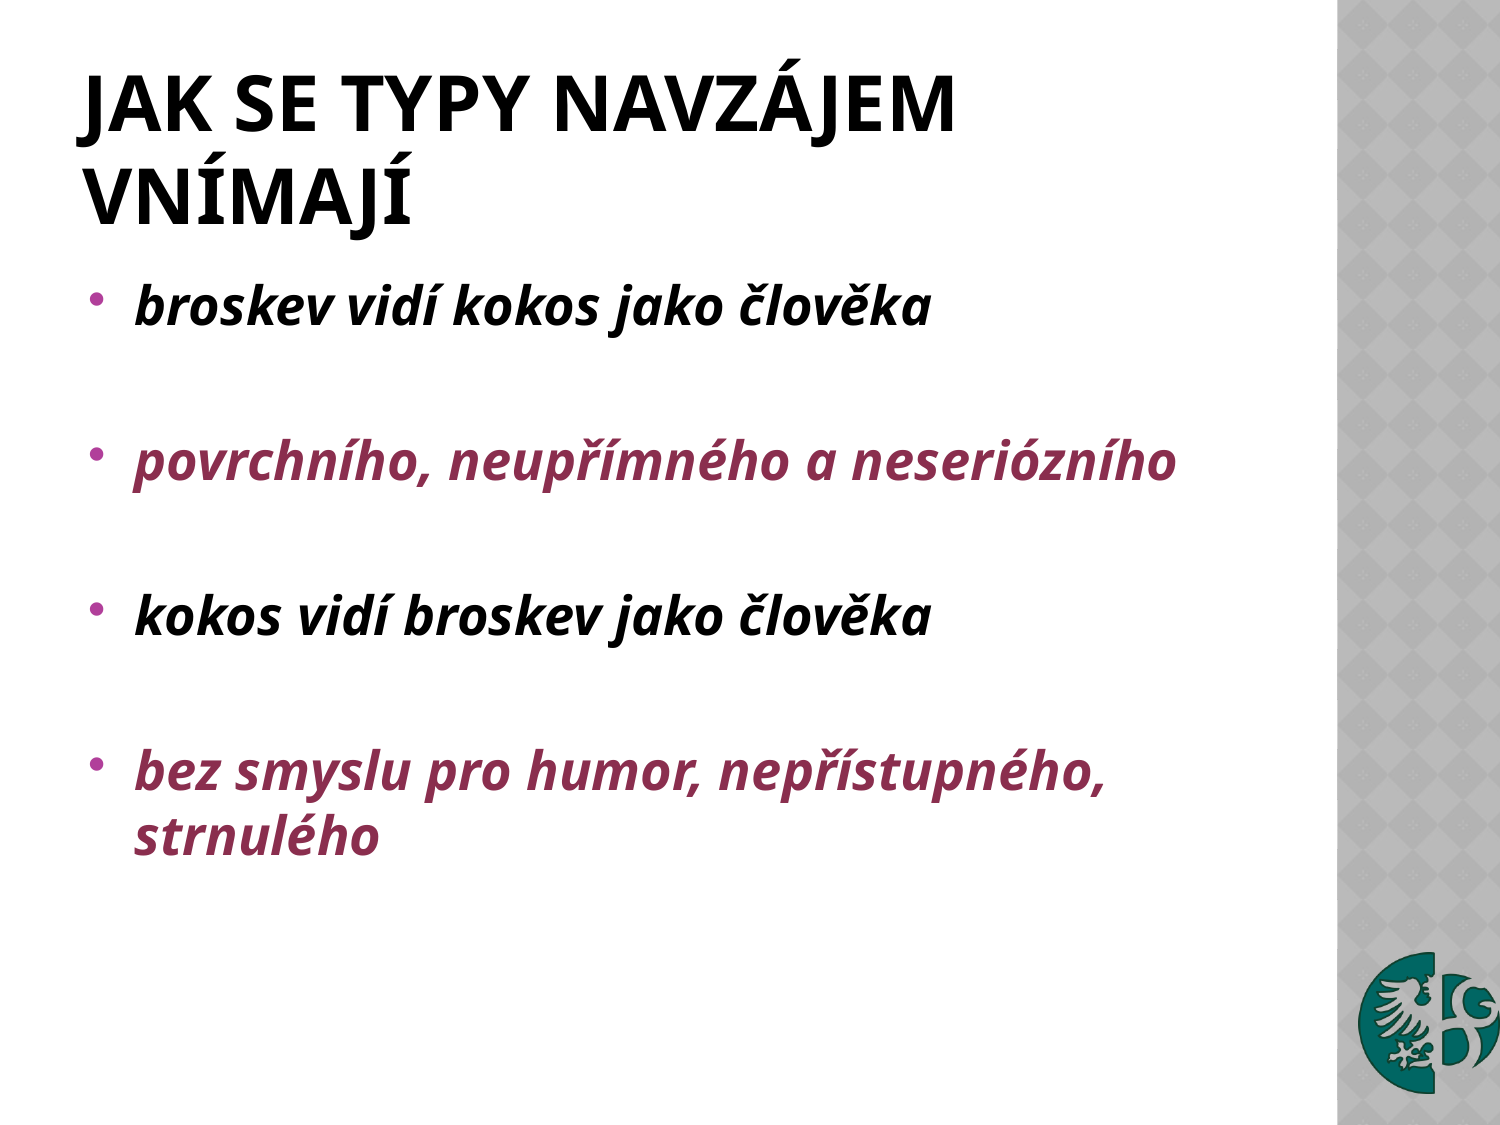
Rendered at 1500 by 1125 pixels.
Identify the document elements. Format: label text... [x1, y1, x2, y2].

list broskev vidí kokos jako člověka povrchního, neupřímného a neseriózního kokos vidí broskev jako člověka bez smyslu pro humor, nepřístupného, strnulého [74, 263, 1263, 1060]
picture [1357, 951, 1500, 1095]
title Jak se typy navzájem vnímají [75, 52, 1263, 241]
